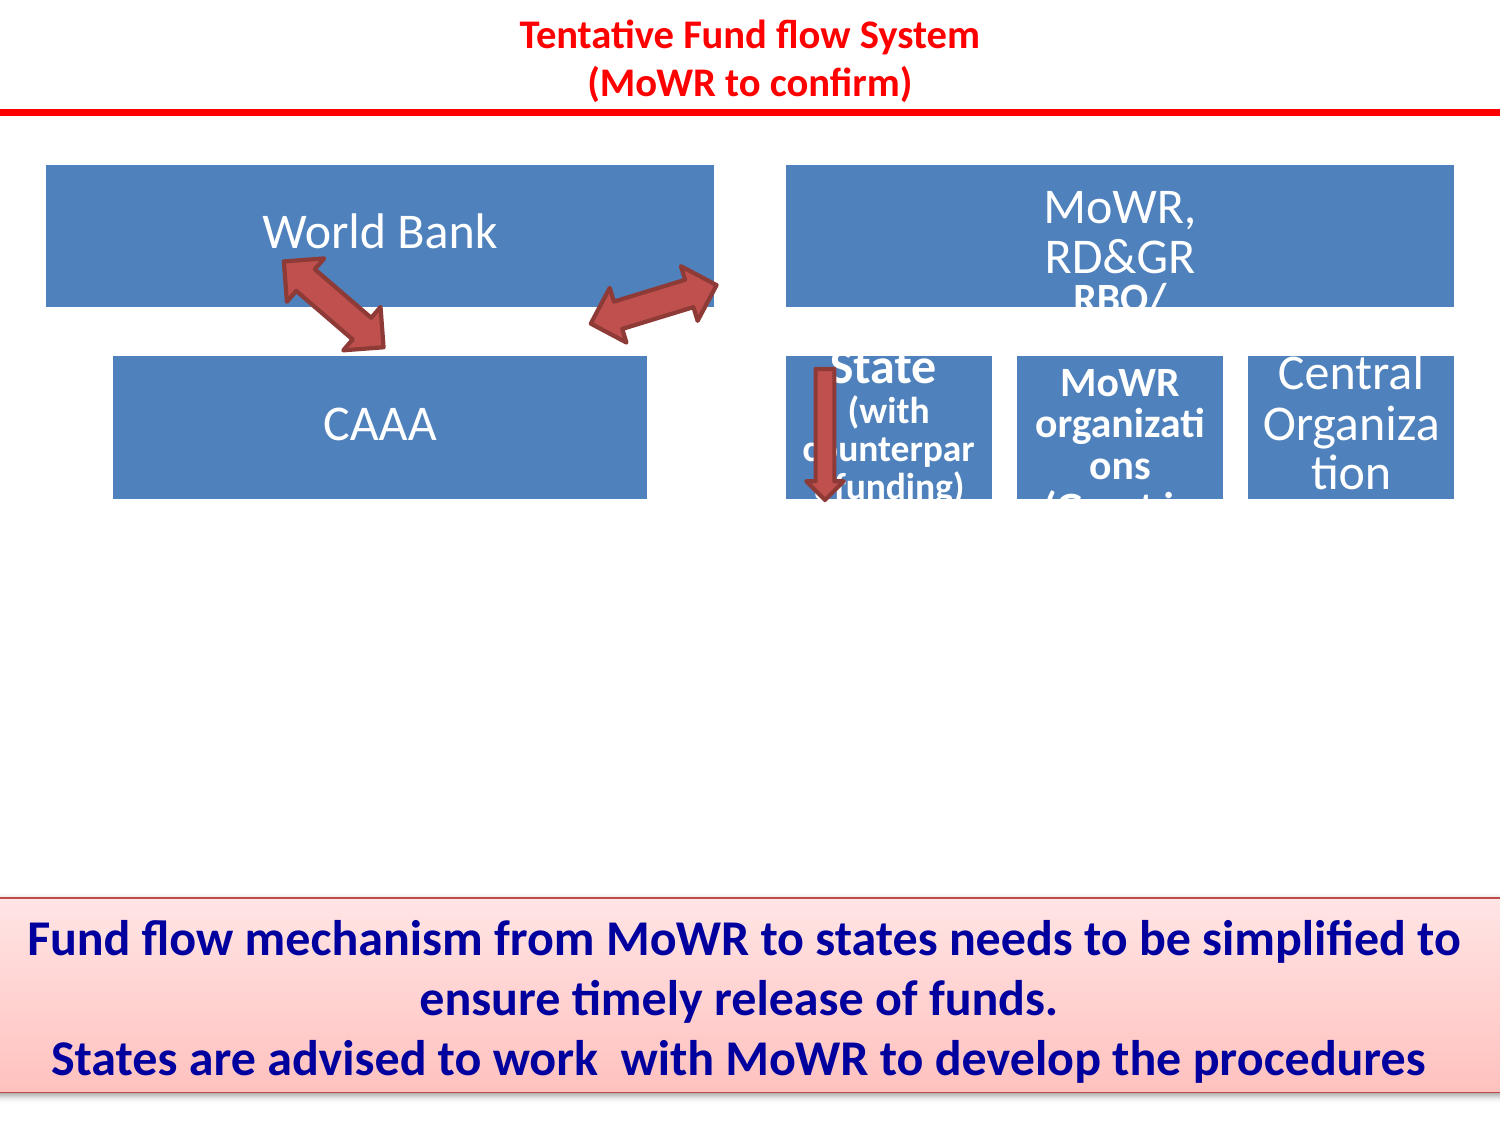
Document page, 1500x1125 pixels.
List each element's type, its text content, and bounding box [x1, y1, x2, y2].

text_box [43, 162, 1457, 1076]
text_box Fund flow mechanism from MoWR to states needs to be simplified to ensure timely release of funds. States are advised to work with MoWR to develop the procedures [0, 897, 1500, 1093]
text_box Tentative Fund flow System (MoWR to confirm) [0, 0, 1500, 109]
